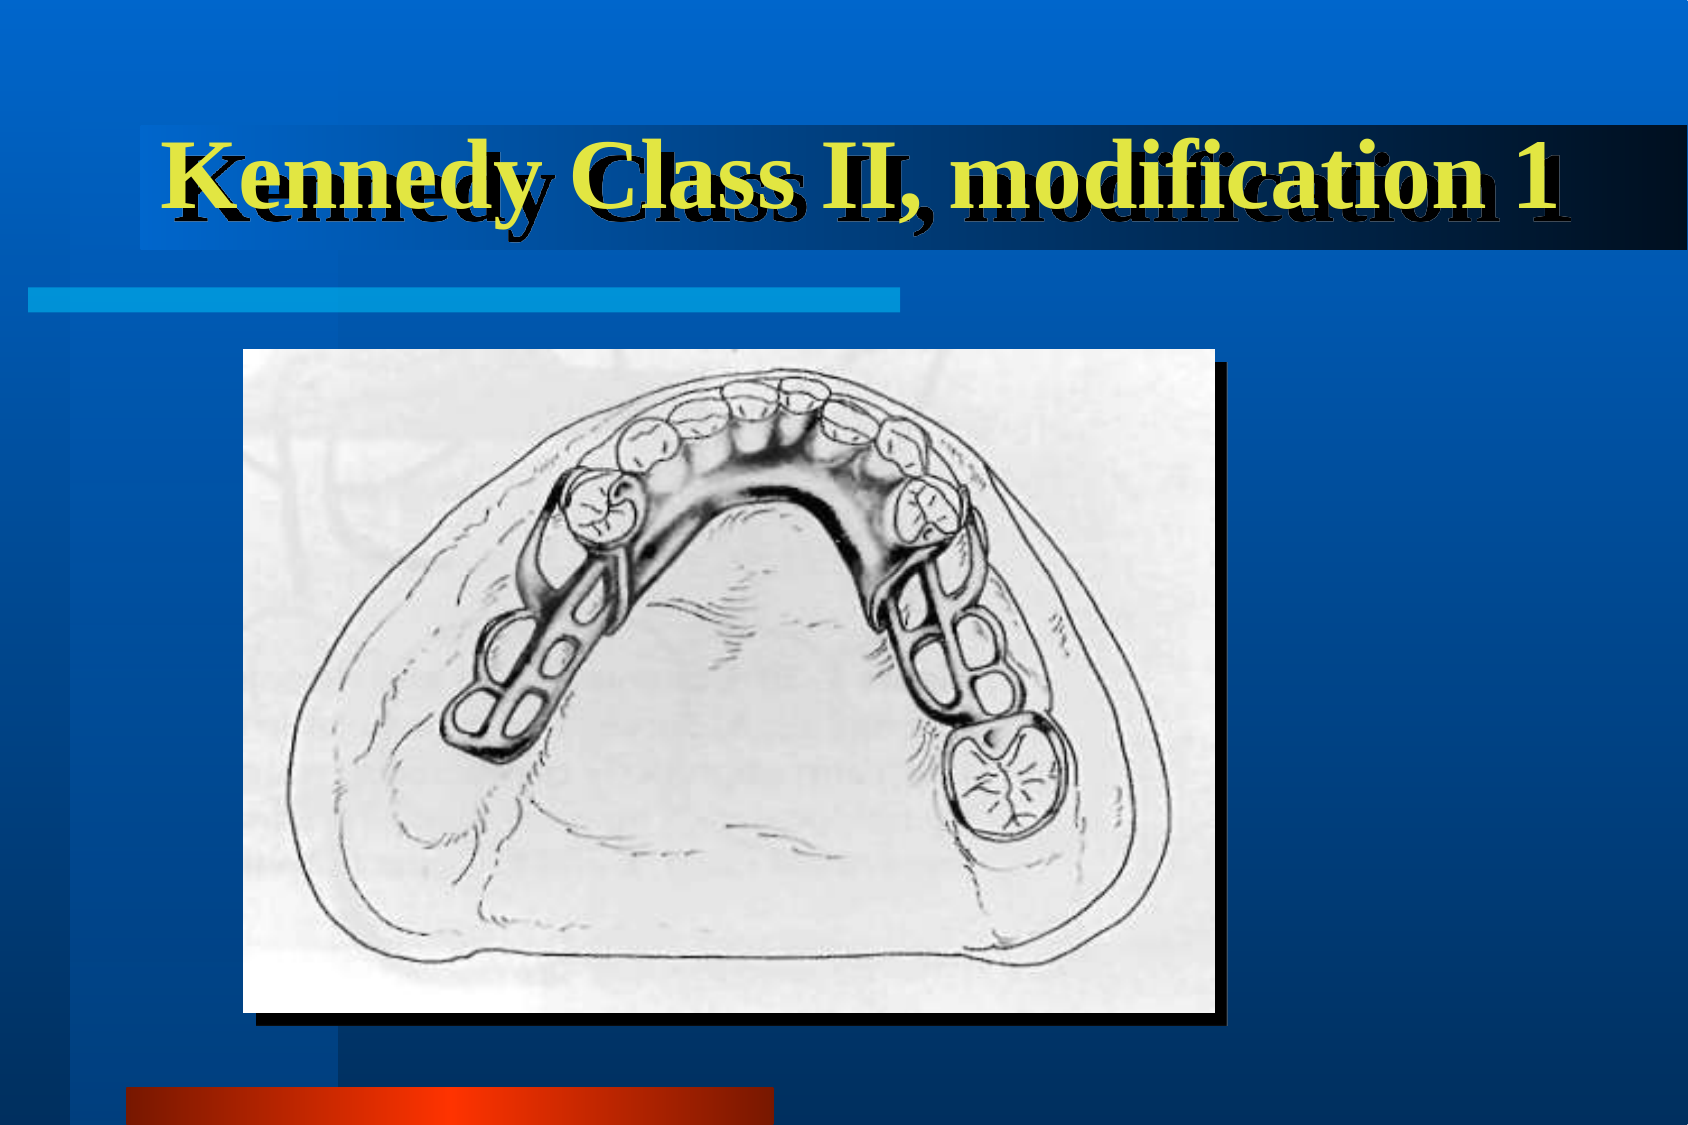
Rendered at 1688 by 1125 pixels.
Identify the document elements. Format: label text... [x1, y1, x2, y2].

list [243, 349, 1216, 1014]
title Kennedy Class II, modification 1 [143, 74, 1637, 263]
